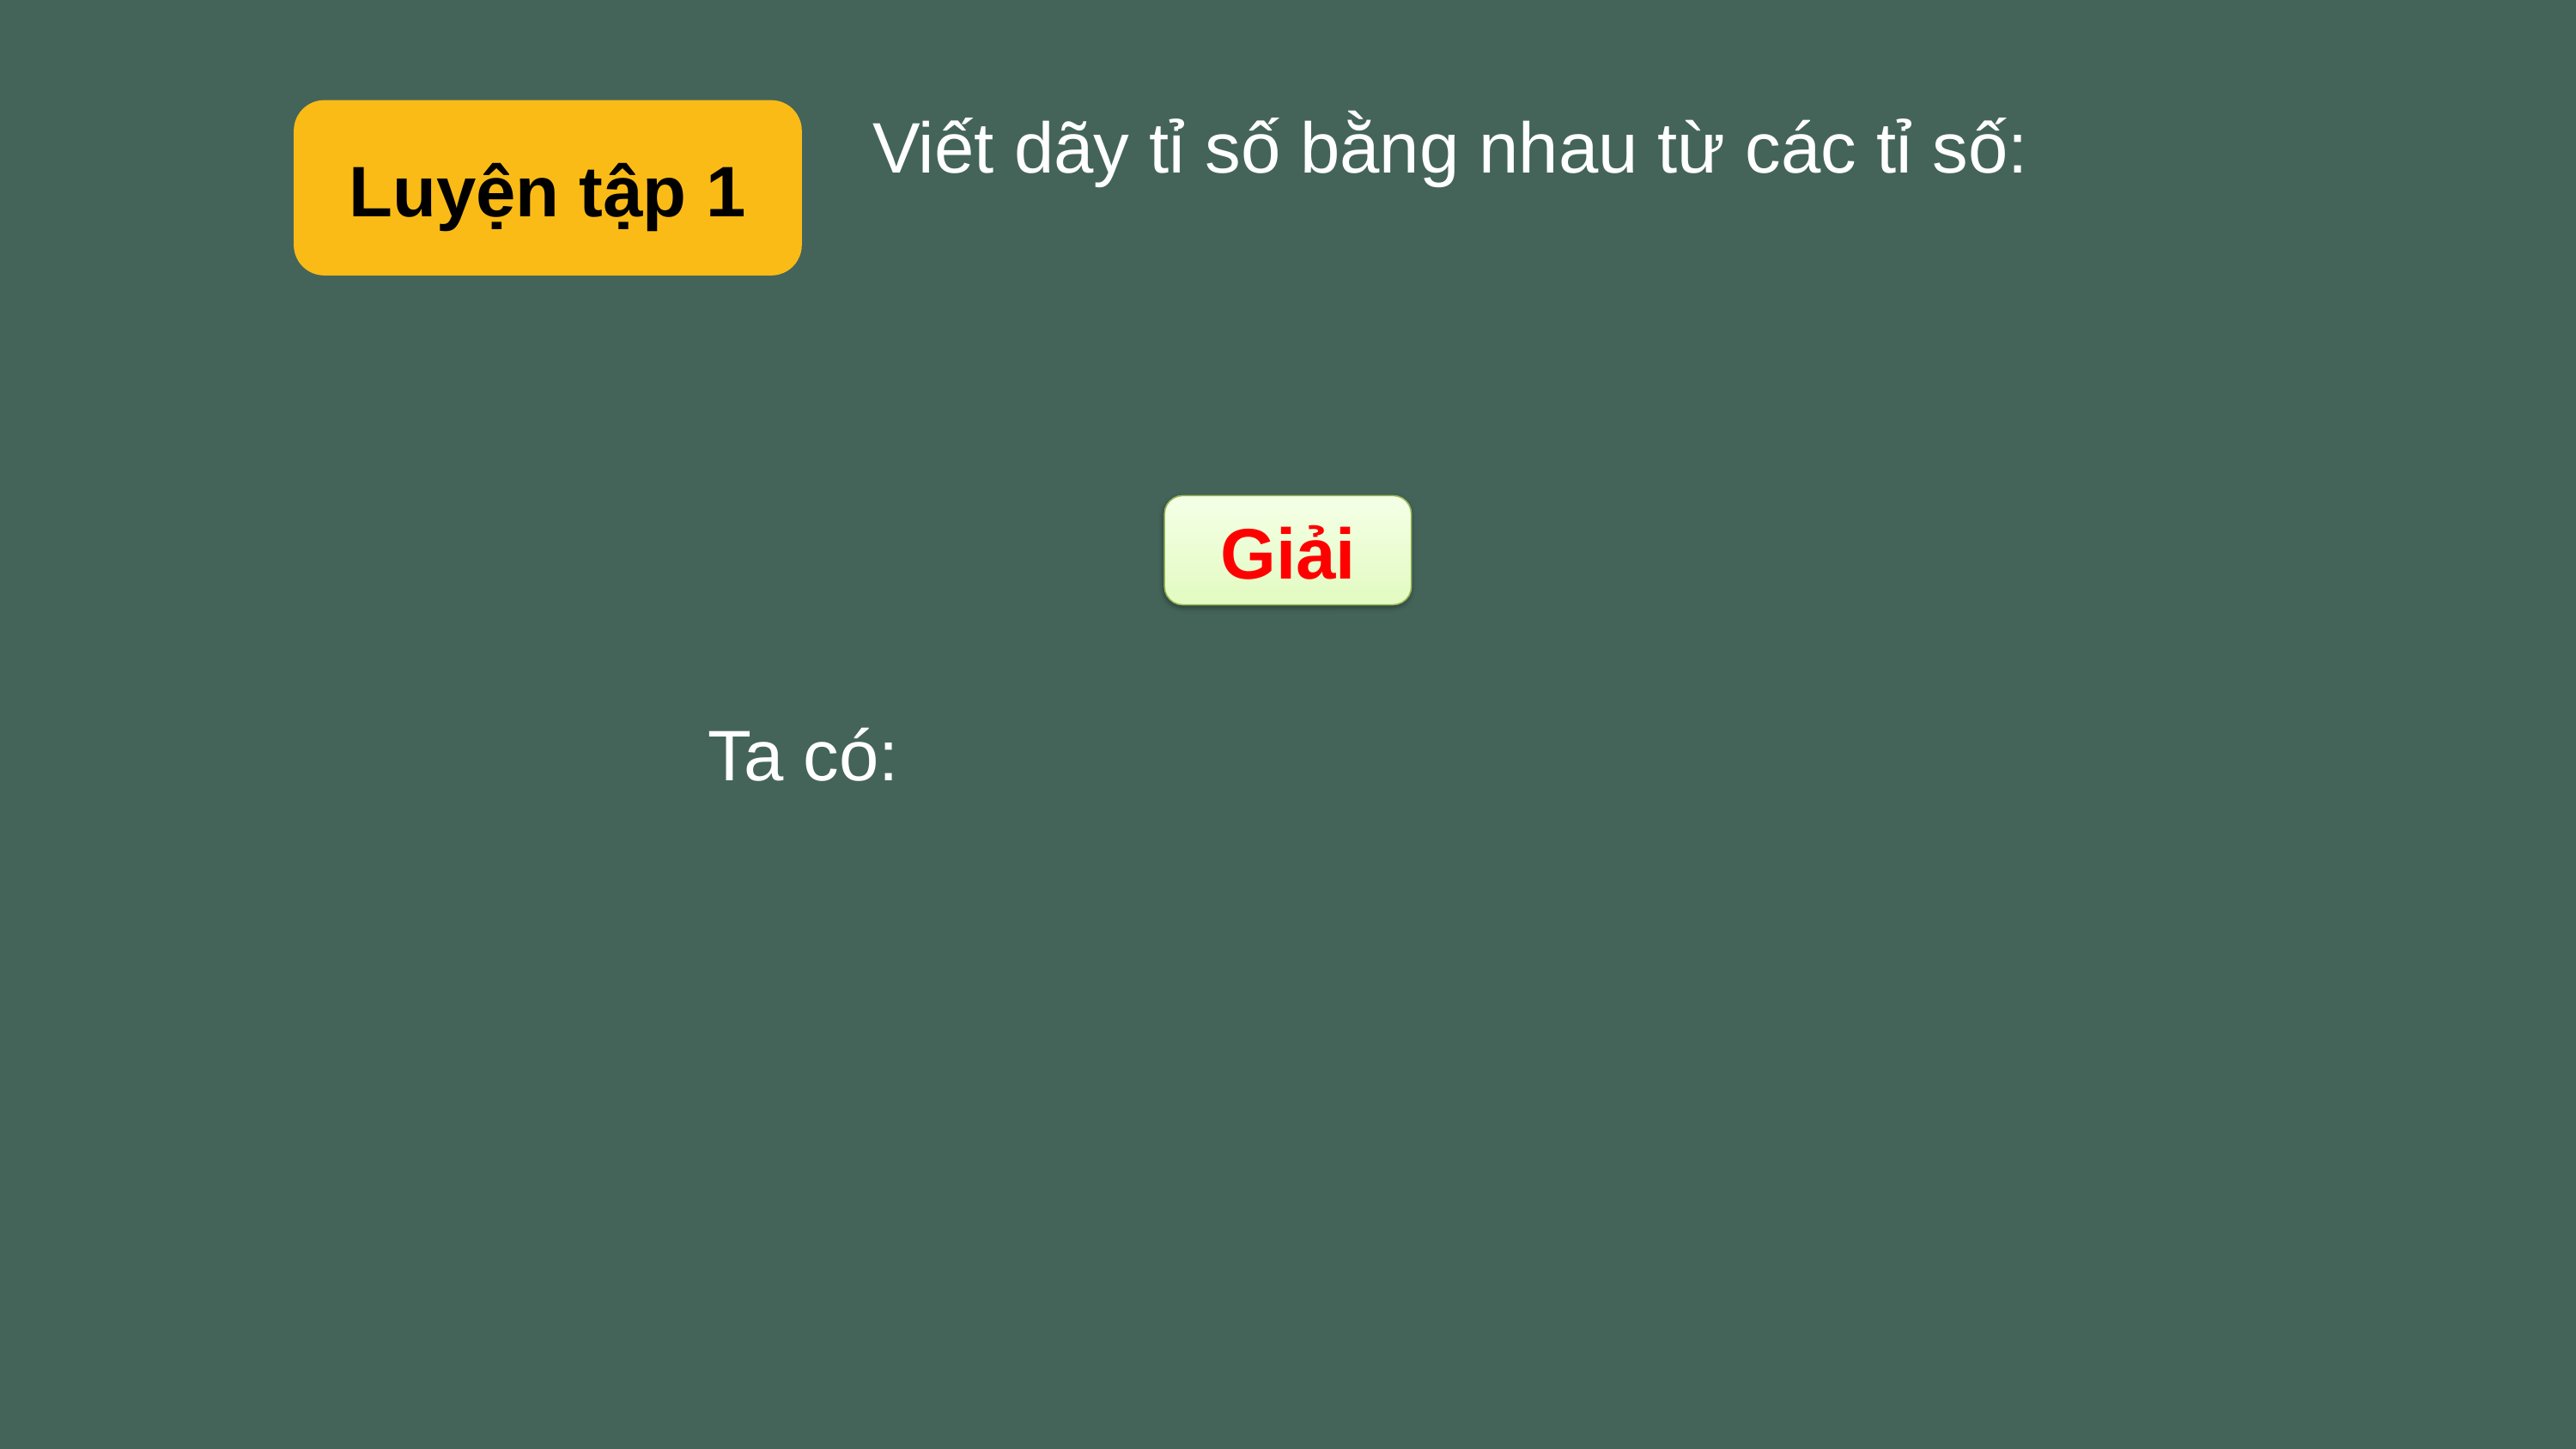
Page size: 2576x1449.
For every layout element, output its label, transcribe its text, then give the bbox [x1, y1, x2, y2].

text_box Luyện tập 1 [294, 100, 802, 276]
text_box Giải [1163, 494, 1413, 606]
